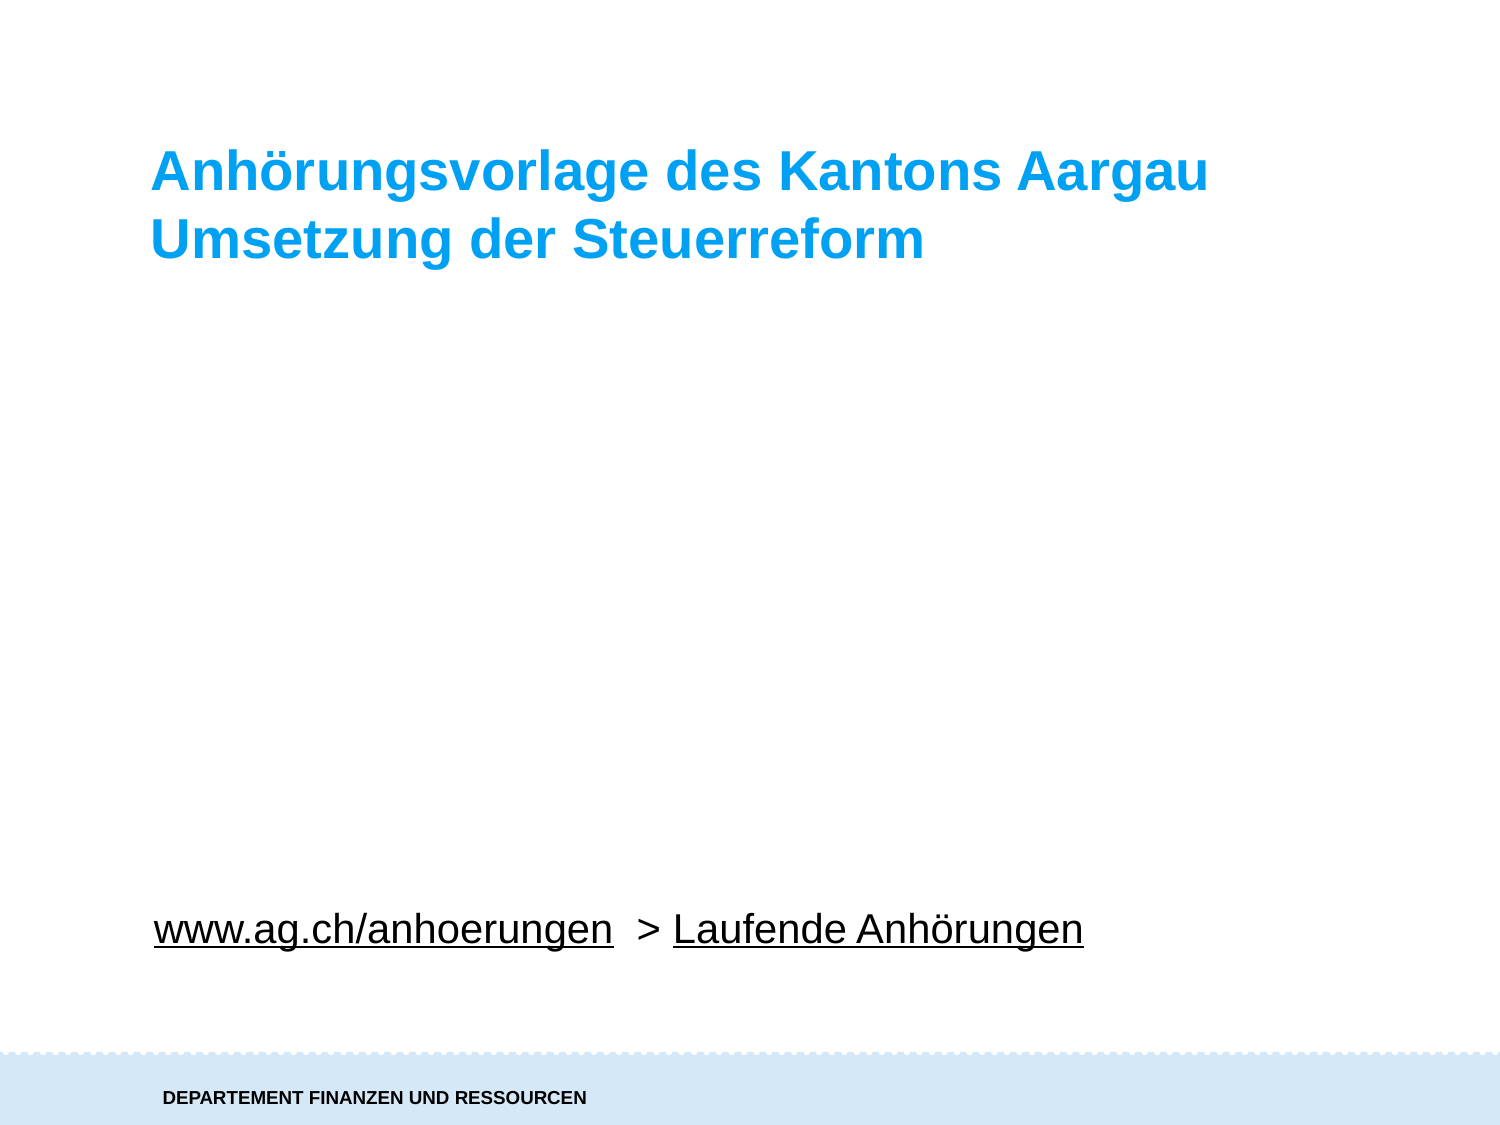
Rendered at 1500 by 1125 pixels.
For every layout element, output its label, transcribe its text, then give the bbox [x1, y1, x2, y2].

text_box www.ag.ch/anhoerungen > Laufende Anhörungen [123, 255, 1435, 965]
text_box Anhörungsvorlage des Kantons Aargau Umsetzung der Steuerreform [135, 148, 1361, 256]
